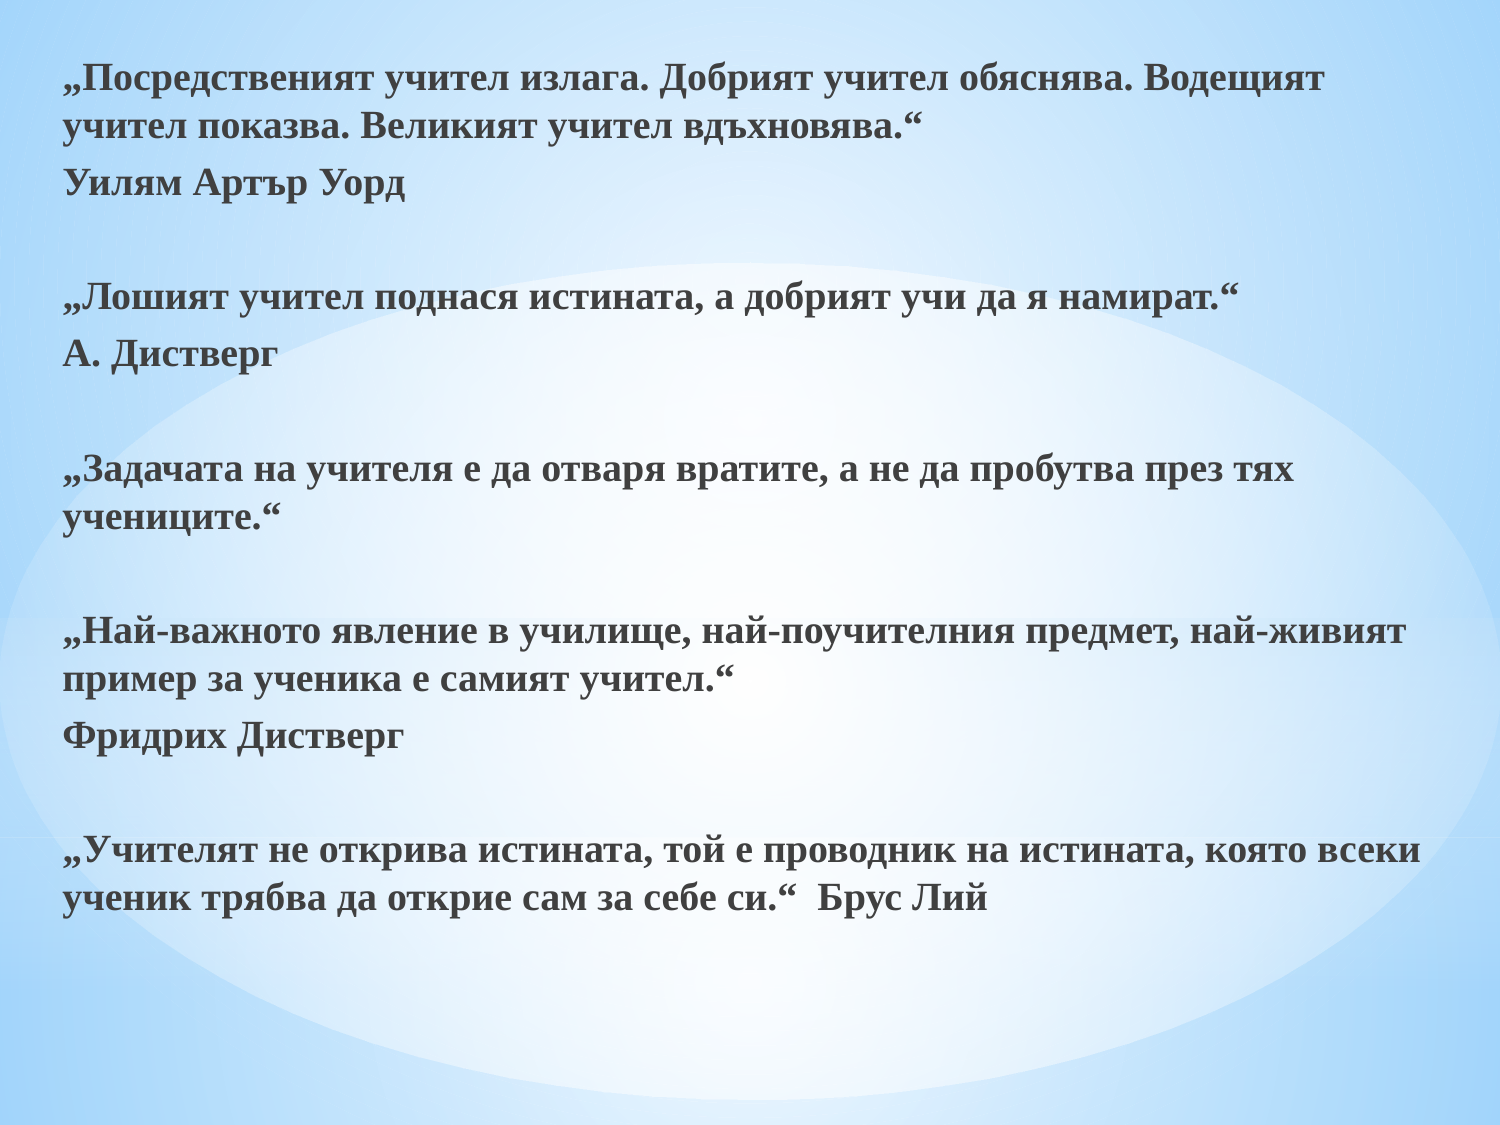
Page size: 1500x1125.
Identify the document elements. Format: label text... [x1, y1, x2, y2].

list „Посредственият учител излага. Добрият учител обяснява. Водещият учител показва. Великият учител вдъхновява.“ Уилям Артър Уорд „Лошият учител поднася истината, а добрият учи да я намират.“ А. Дистверг „Задачата на учителя е да отваря вратите, а не да пробутва през тях учениците.“ „Най-важното явление в училище, най-поучителния предмет, най-живият пример за ученика е самият учител.“ Фридрих Дистверг „Учителят не открива истината, той е проводник на истината, която всеки ученик трябва да открие сам за себе си.“ Брус Лий [41, 42, 1447, 1071]
